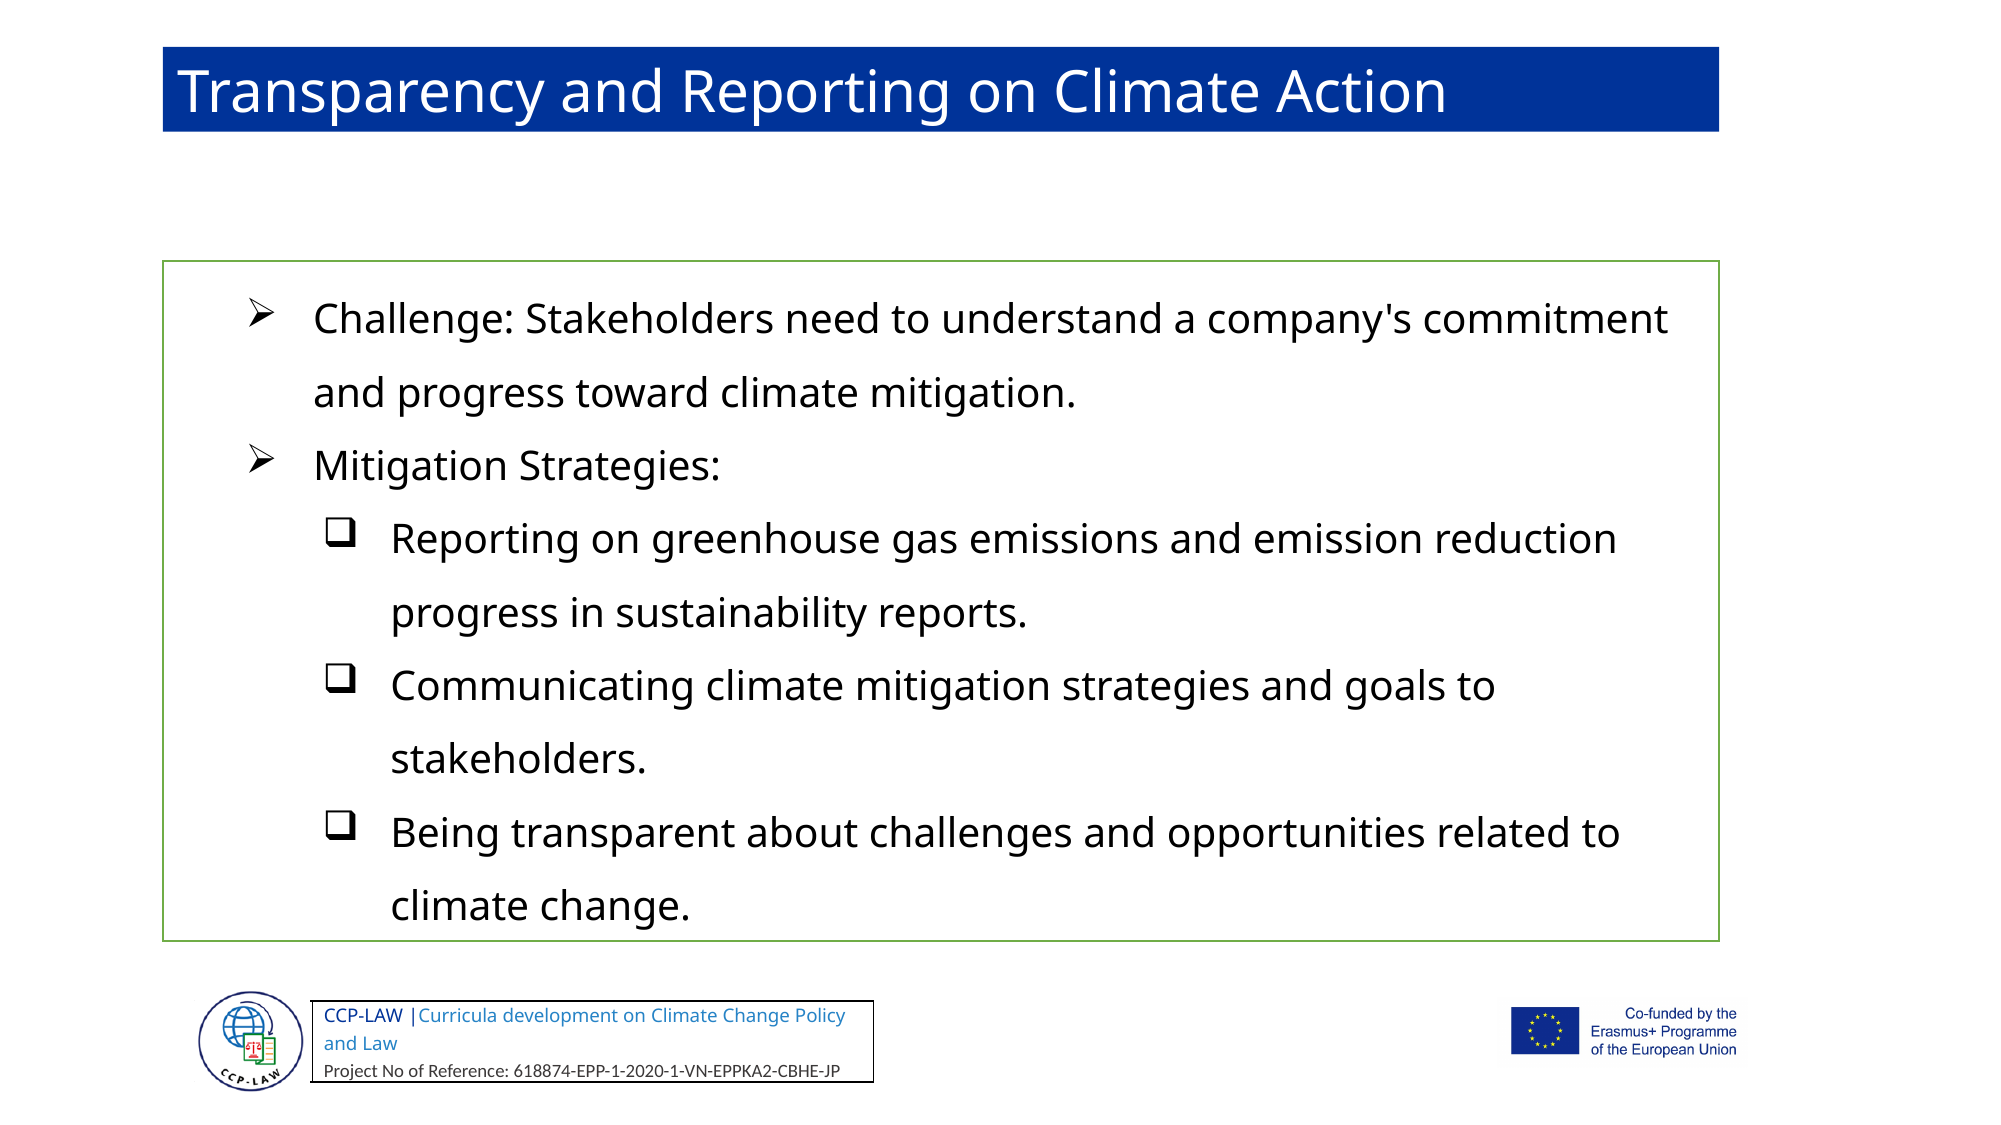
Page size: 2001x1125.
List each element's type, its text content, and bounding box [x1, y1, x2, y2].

picture [1497, 997, 1748, 1068]
text_box Transparency and Reporting on Climate Action [162, 46, 1720, 132]
text_box Challenge: Stakeholders need to understand a company's commitment and progress toward climate mitigation. Mitigation Strategies: Reporting on greenhouse gas emissions and emission reduction progress in sustainability reports. Communicating climate mitigation strategies and goals to stakeholders. Being transparent about challenges and opportunities related to climate change. [162, 261, 1720, 942]
picture [195, 984, 310, 1095]
